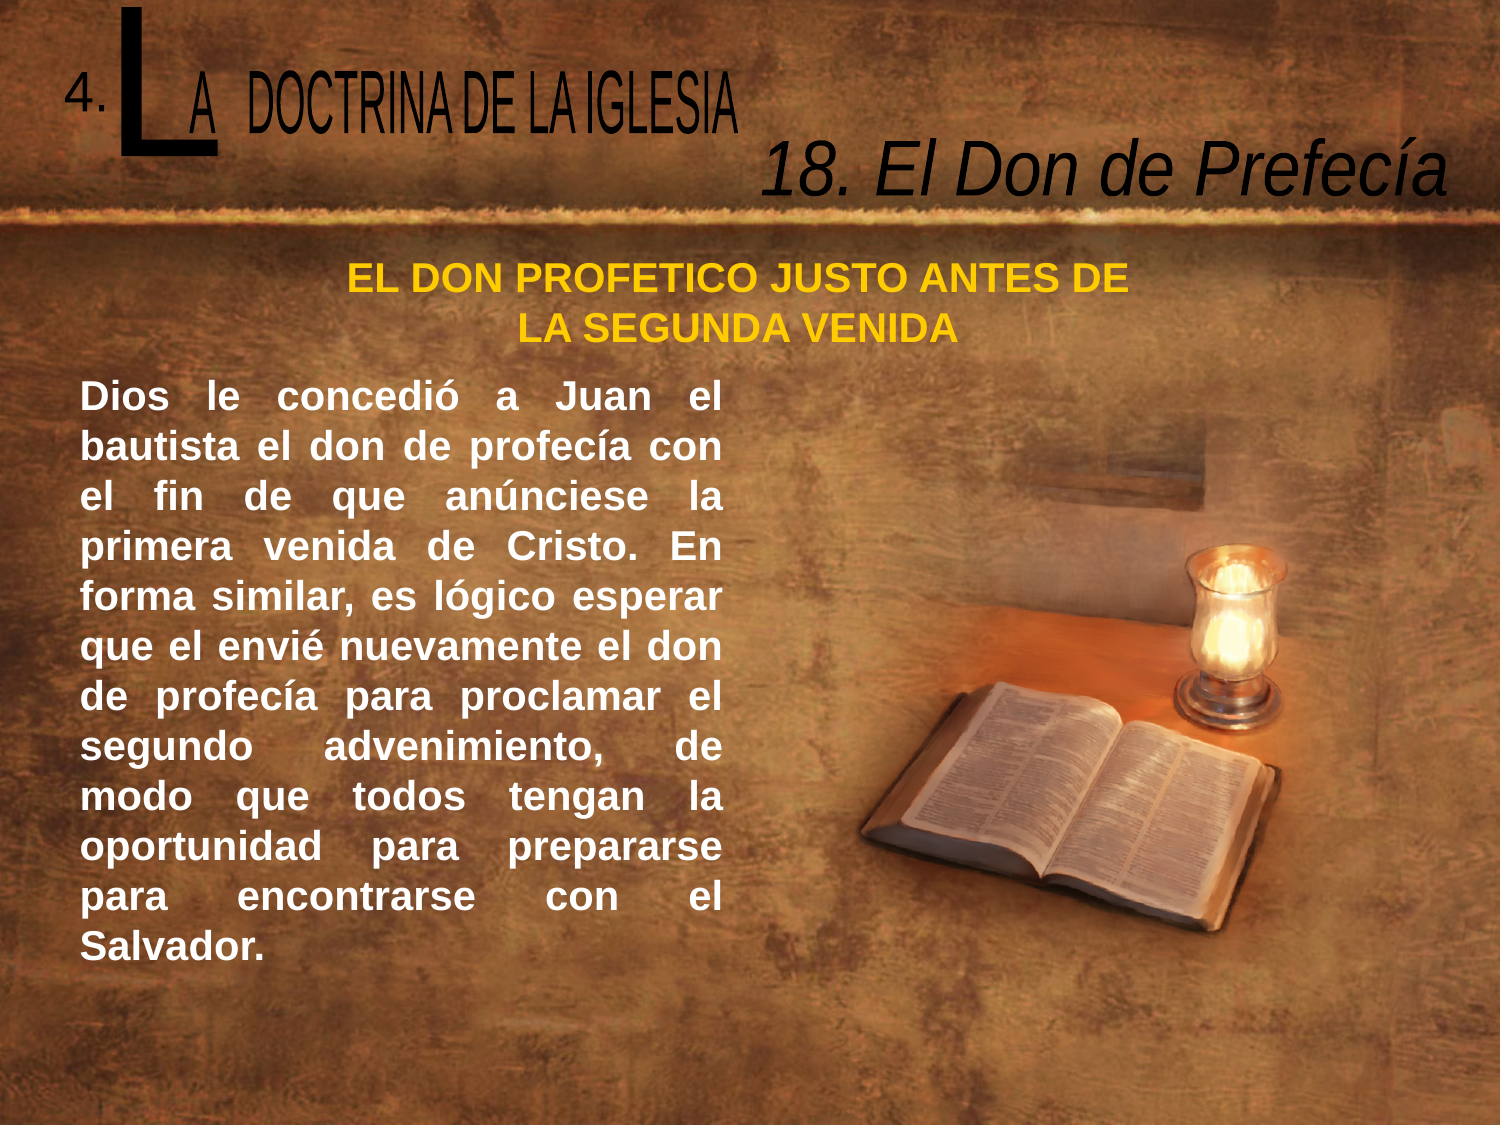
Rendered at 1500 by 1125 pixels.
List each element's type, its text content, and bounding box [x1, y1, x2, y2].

text_box Dios le concedió a Juan el bautista el don de profecía con el fin de que anúnciese la primera venida de Cristo. En forma similar, es lógico esperar que el envié nuevamente el don de profecía para proclamar el segundo advenimiento, de modo que todos tengan la oportunidad para prepararse para encontrarse con el Salvador. [64, 361, 738, 976]
picture [0, 0, 1500, 1125]
text_box EL DON PROFETICO JUSTO ANTES DE LA SEGUNDA VENIDA [312, 243, 1164, 359]
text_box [64, 7, 739, 157]
